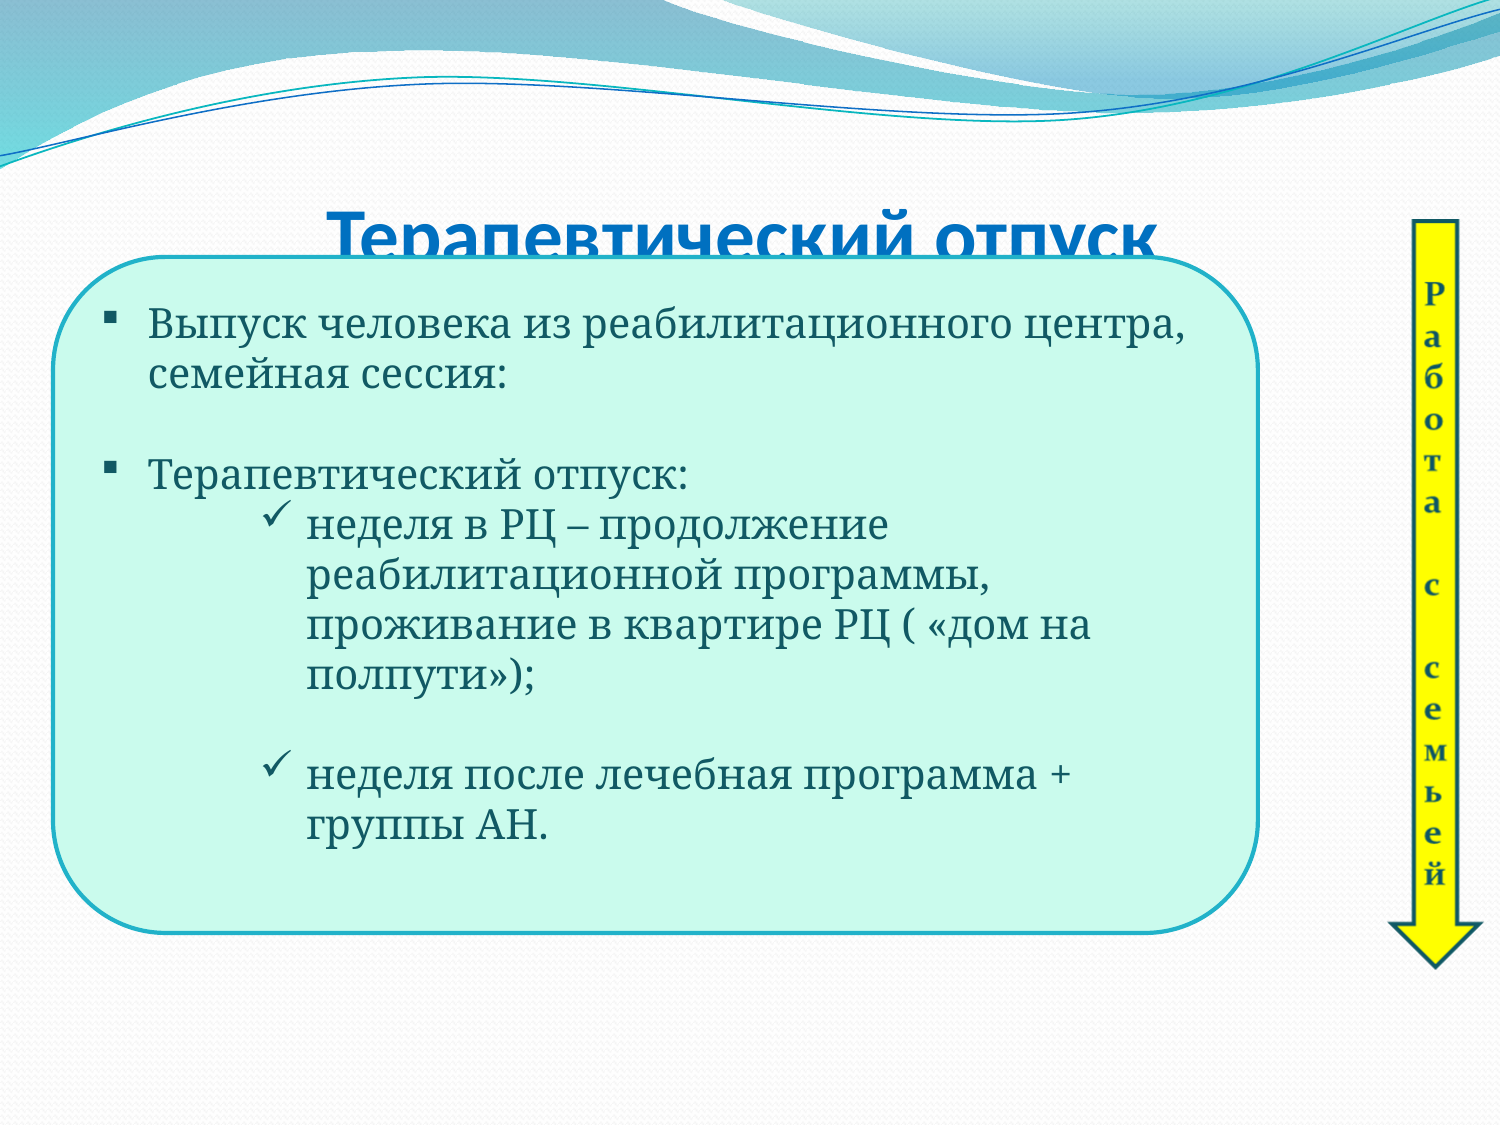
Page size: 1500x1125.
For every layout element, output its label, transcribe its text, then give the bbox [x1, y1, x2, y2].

picture [1387, 219, 1485, 971]
text_box Выпуск человека из реабилитационного центра, семейная сессия: Терапевтический отпуск: неделя в РЦ – продолжение реабилитационной программы, проживание в квартире РЦ ( «дом на полпути»); неделя после лечебная программа + группы АН. [50, 254, 1260, 936]
title Терапевтический отпуск [75, 115, 1412, 279]
